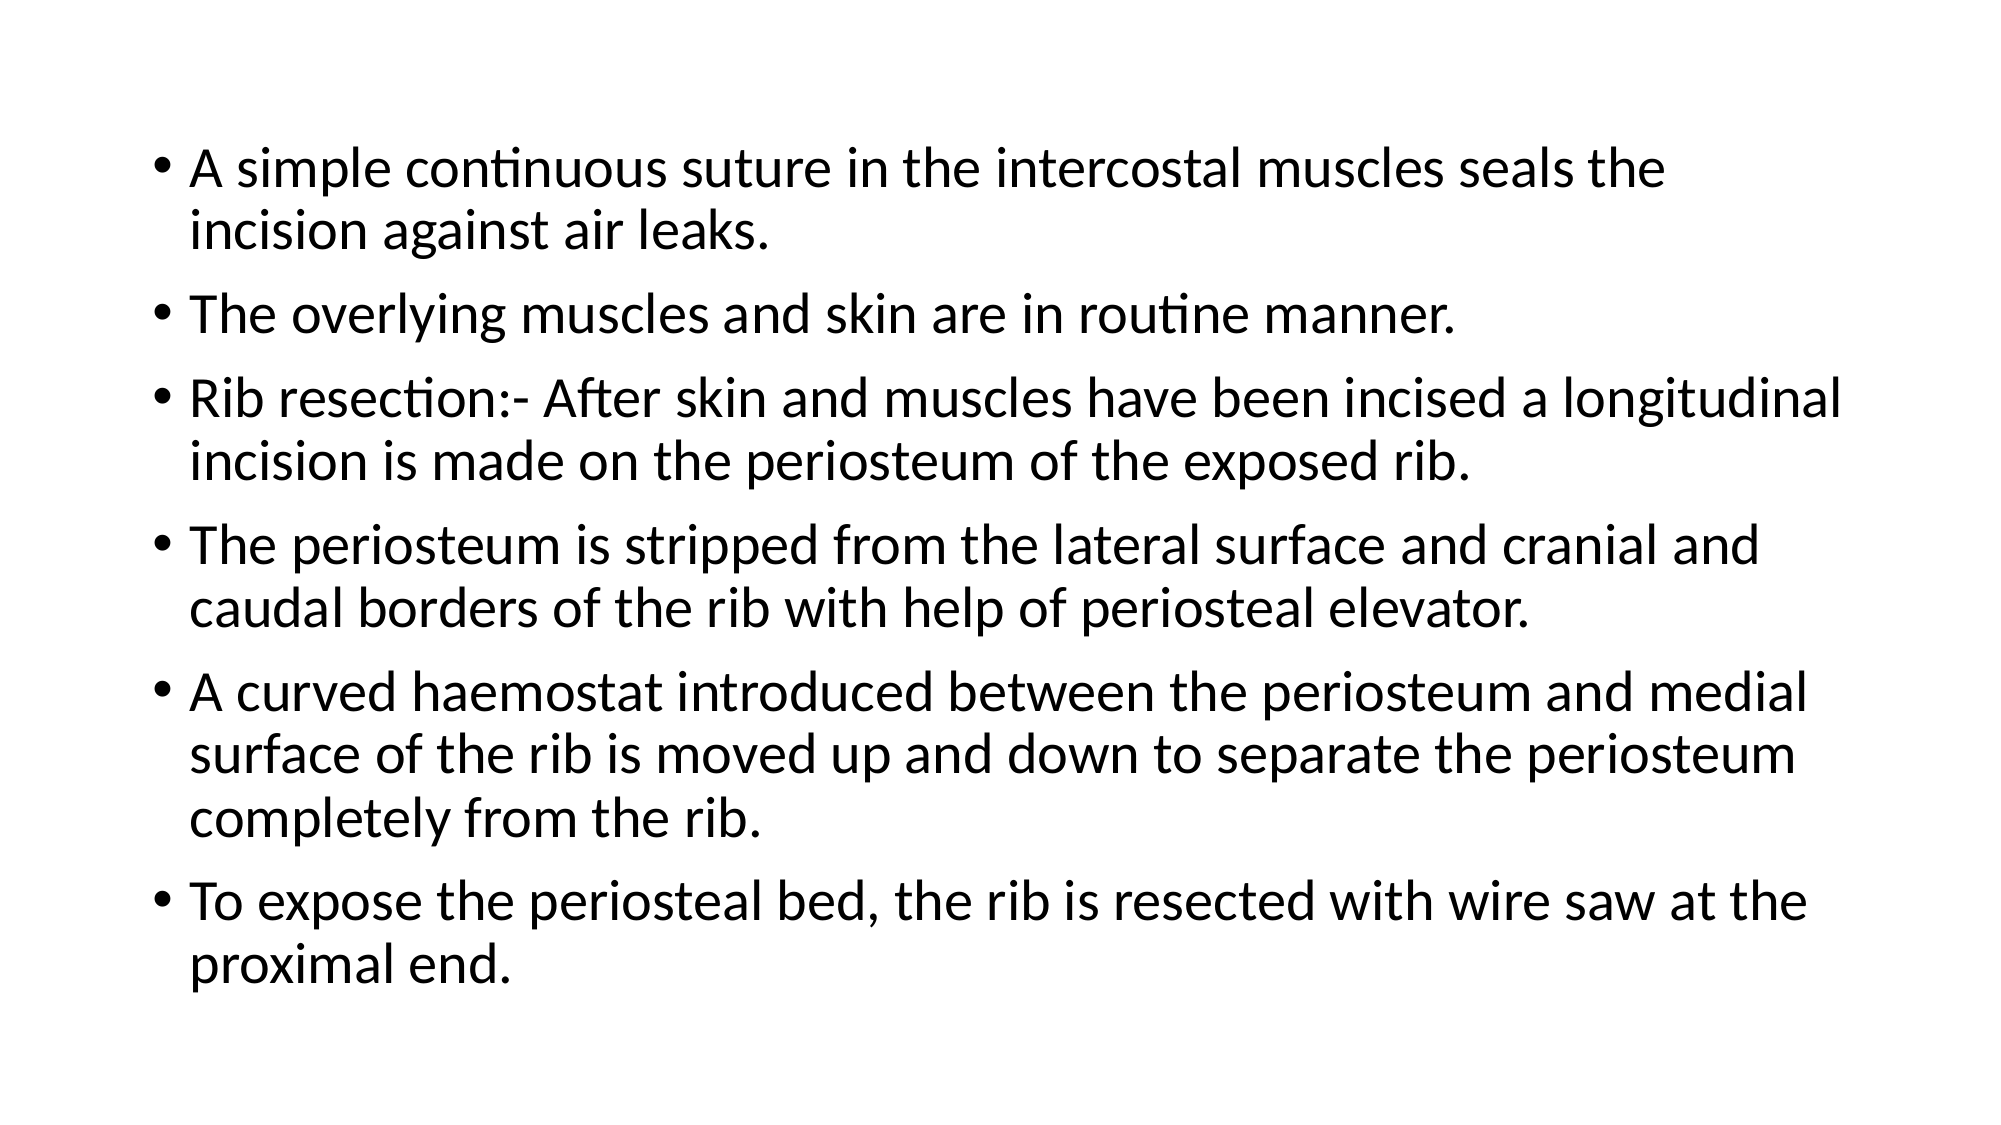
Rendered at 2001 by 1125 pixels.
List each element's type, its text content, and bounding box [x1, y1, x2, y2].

list A simple continuous suture in the intercostal muscles seals the incision against air leaks. The overlying muscles and skin are in routine manner. Rib resection:- After skin and muscles have been incised a longitudinal incision is made on the periosteum of the exposed rib. The periosteum is stripped from the lateral surface and cranial and caudal borders of the rib with help of periosteal elevator. A curved haemostat introduced between the periosteum and medial surface of the rib is moved up and down to separate the periosteum completely from the rib. To expose the periosteal bed, the rib is resected with wire saw at the proximal end. [137, 129, 1863, 1014]
